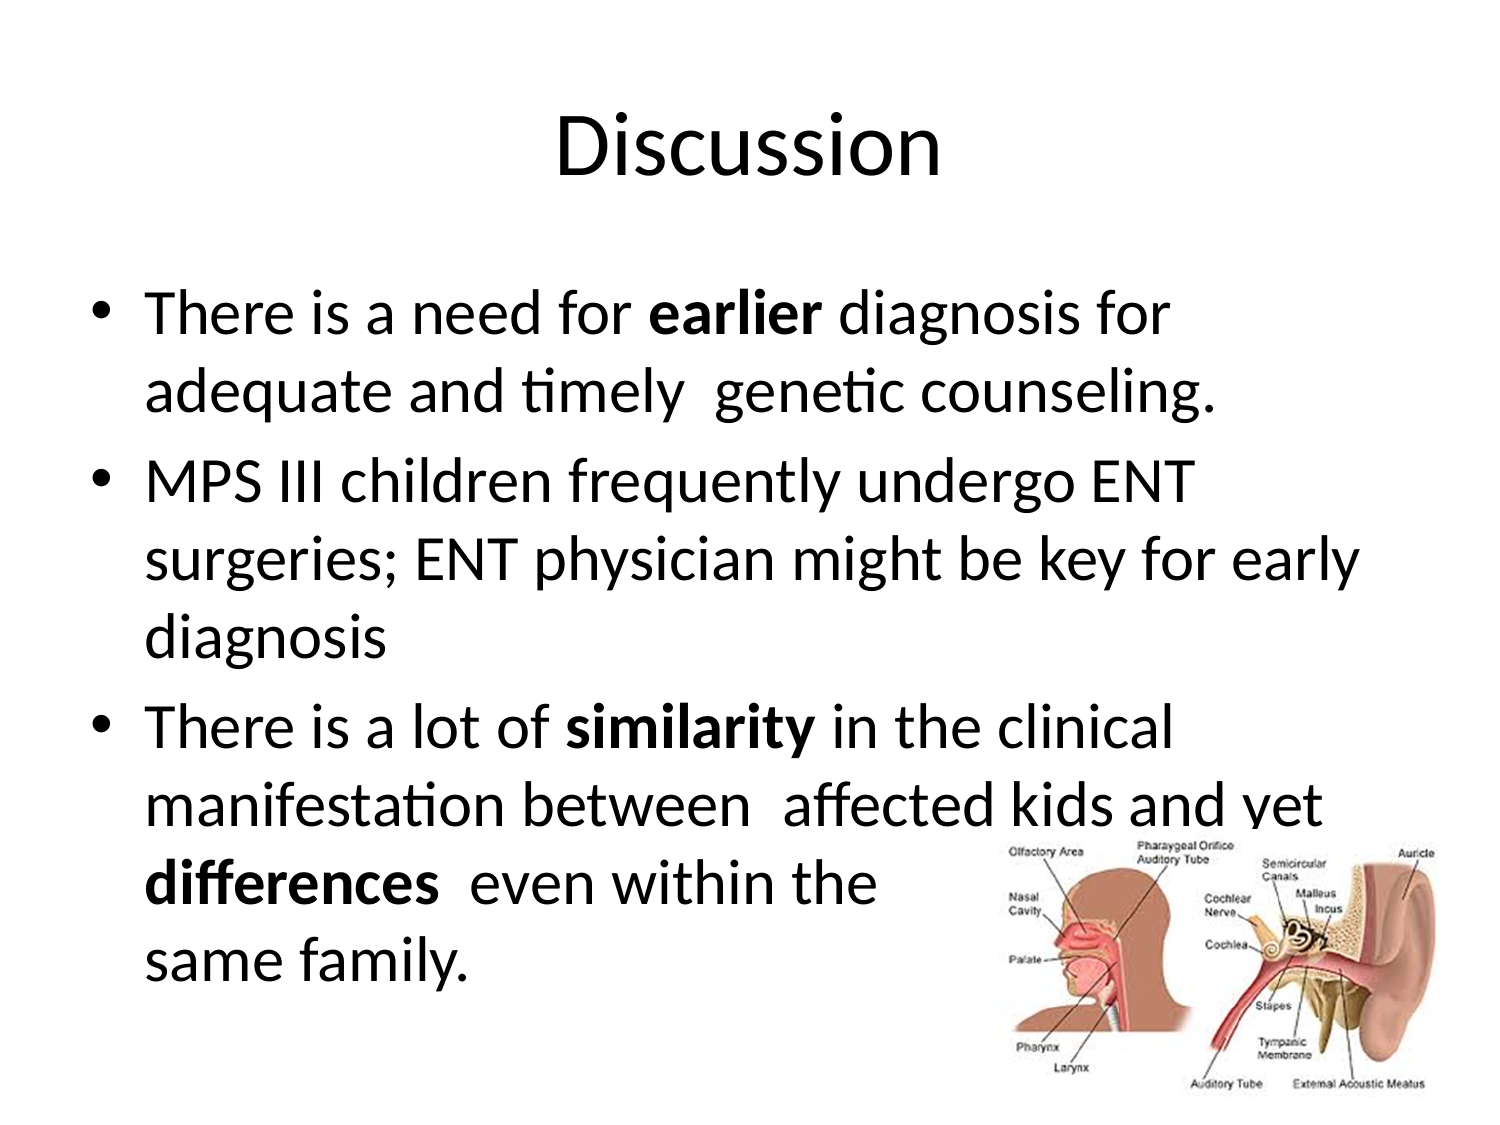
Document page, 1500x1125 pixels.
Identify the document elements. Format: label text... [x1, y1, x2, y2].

list There is a need for earlier diagnosis for adequate and timely genetic counseling. MPS III children frequently undergo ENT surgeries; ENT physician might be key for early diagnosis There is a lot of similarity in the clinical manifestation between affected kids and yet differences even within the same family. [75, 262, 1425, 1005]
picture [997, 829, 1439, 1097]
title Discussion [75, 45, 1425, 233]
